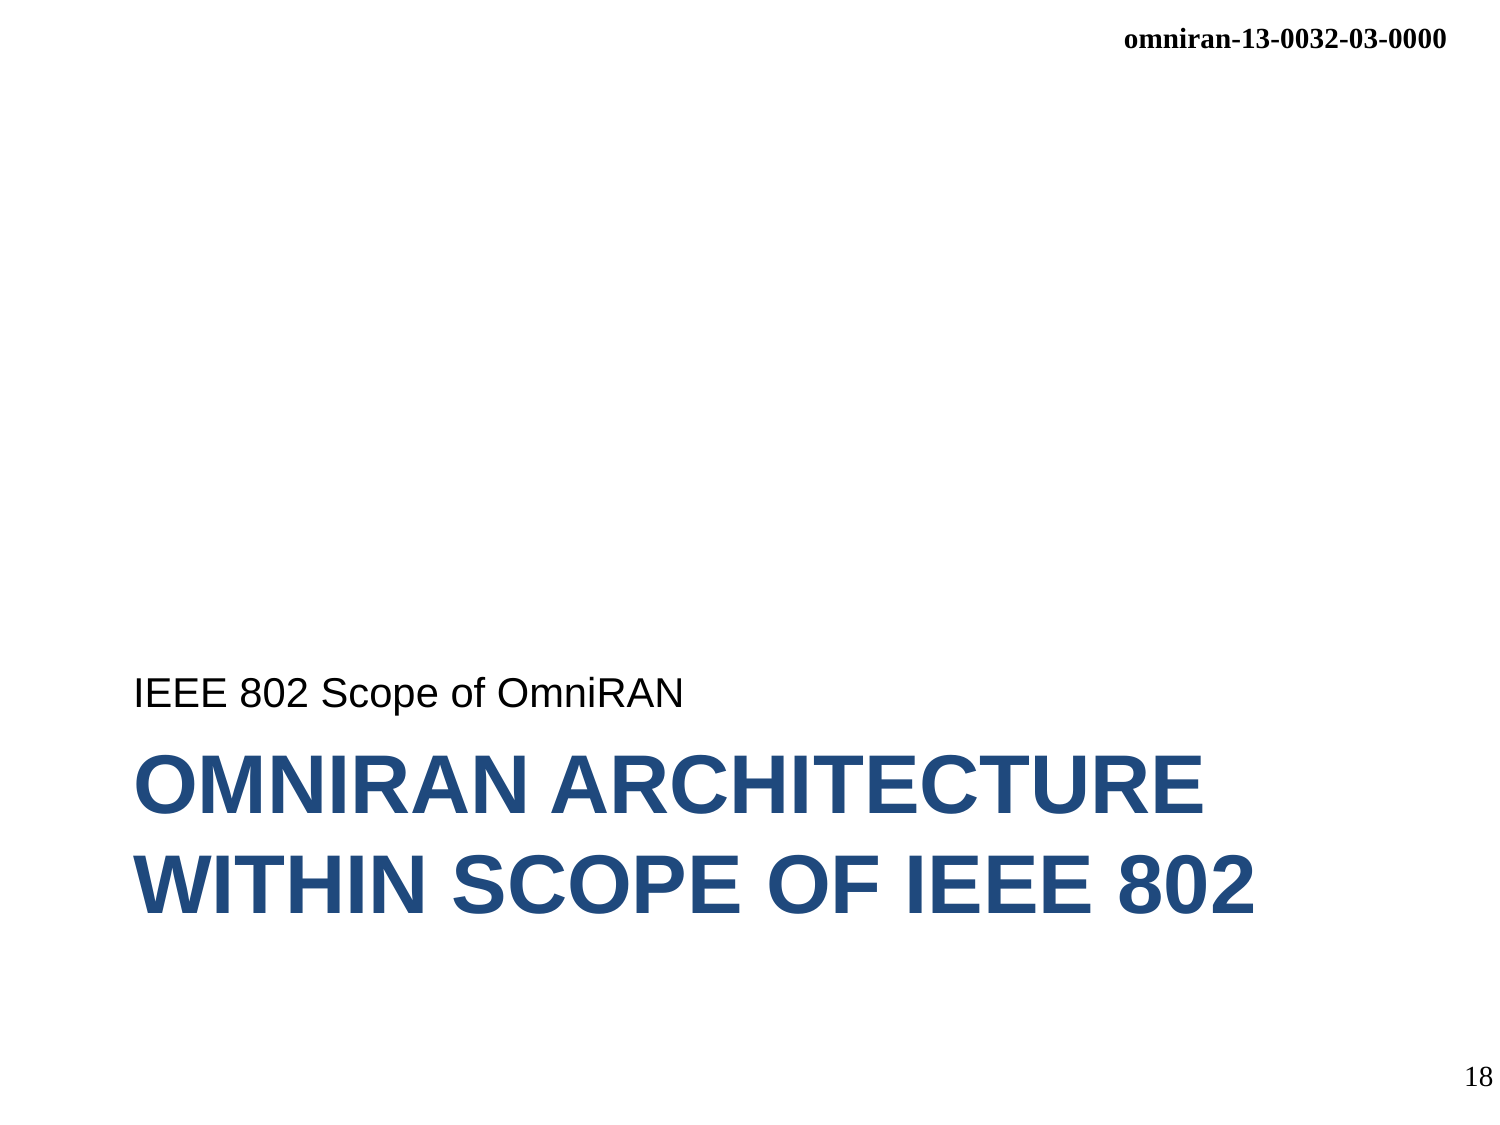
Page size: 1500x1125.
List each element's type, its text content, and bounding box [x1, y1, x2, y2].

list IEEE 802 Scope of OmniRAN [118, 476, 1394, 723]
title OmniRAN Architecture WITHIN SCOPE of IEEE 802 [118, 723, 1394, 947]
